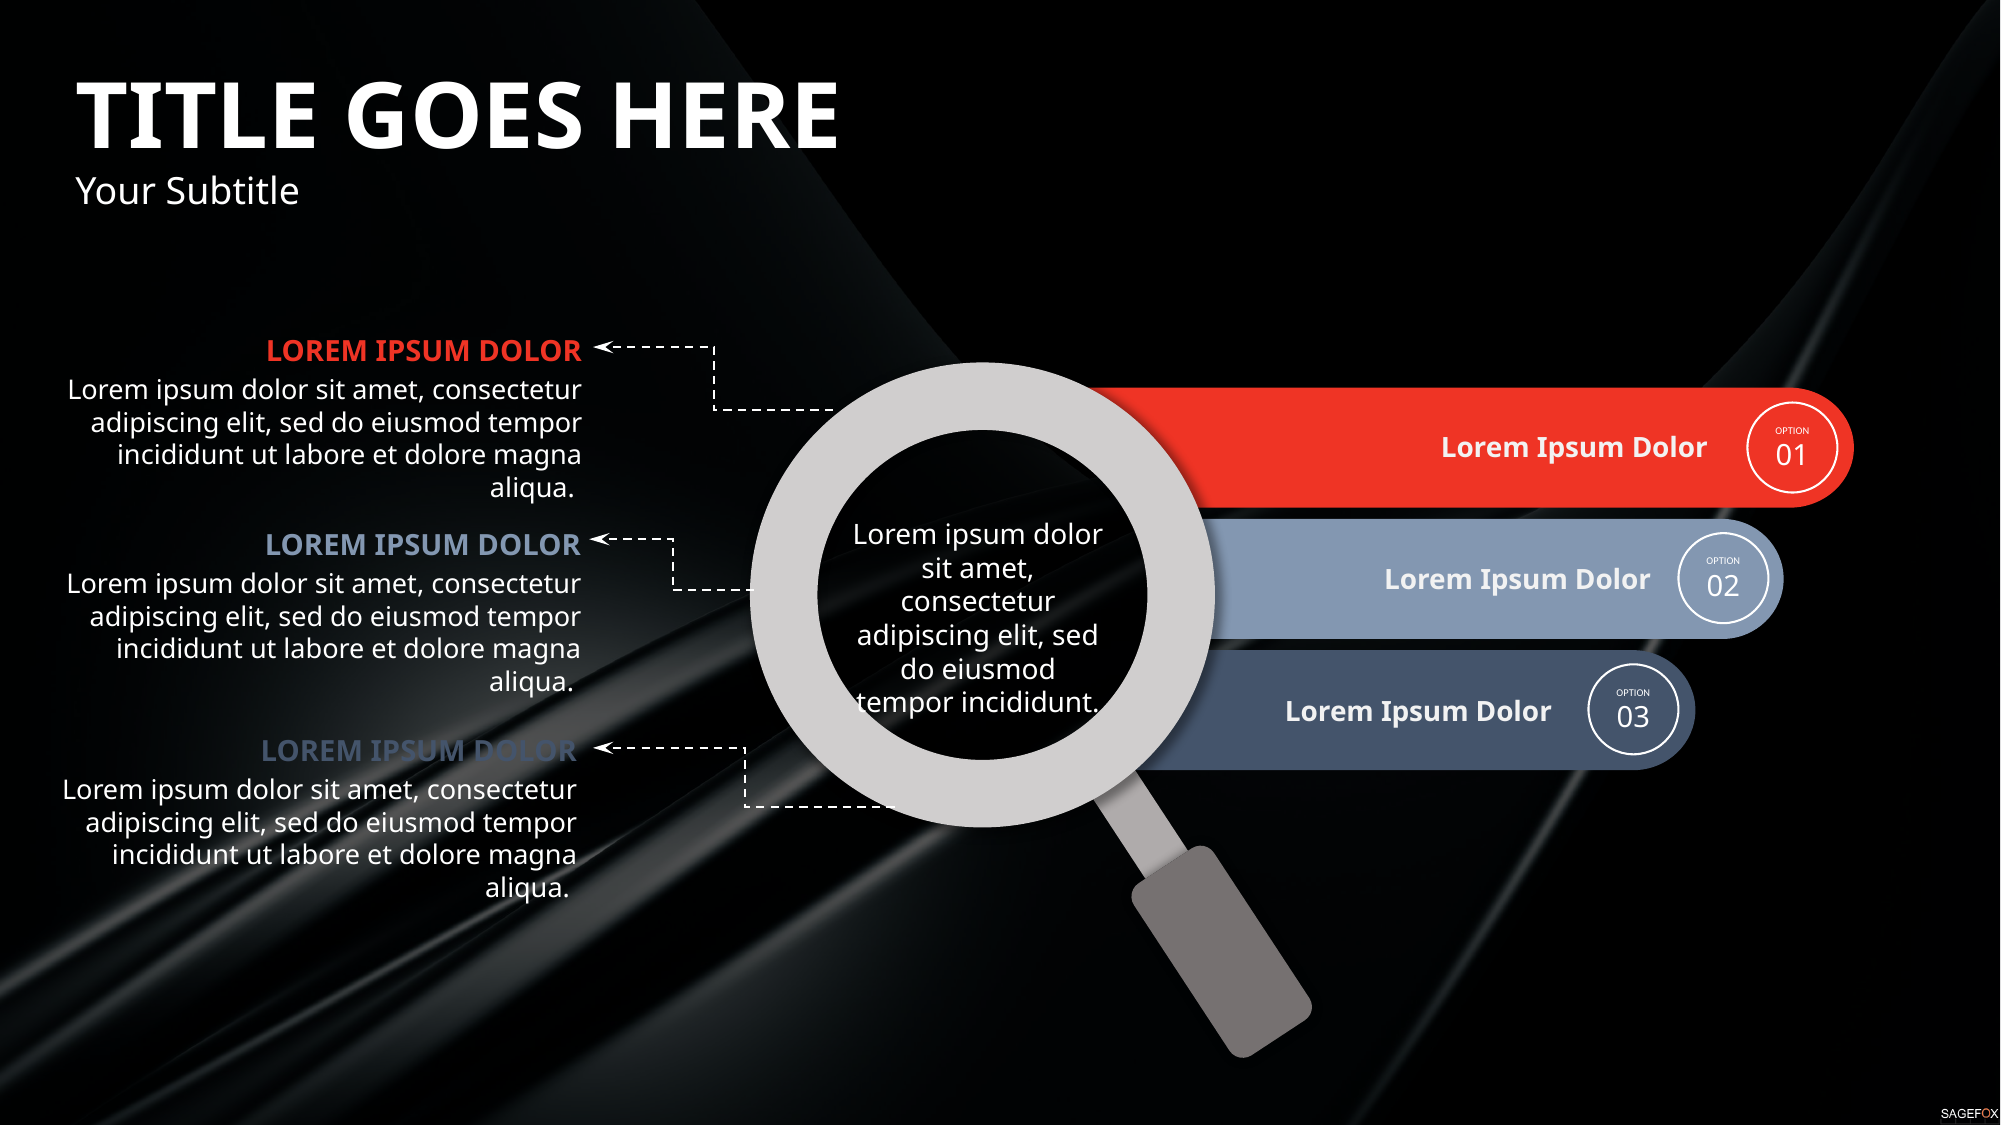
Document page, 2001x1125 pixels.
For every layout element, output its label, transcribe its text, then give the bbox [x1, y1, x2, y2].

text_box LOREM IPSUM DOLOR Lorem ipsum dolor sit amet, consectetur adipiscing elit, sed do eiusmod tempor incididunt ut labore et dolore magna aliqua. [24, 724, 592, 910]
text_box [749, 362, 1270, 1055]
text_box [592, 347, 836, 410]
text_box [589, 539, 757, 591]
picture [0, 0, 2001, 1125]
text_box LOREM IPSUM DOLOR Lorem ipsum dolor sit amet, consectetur adipiscing elit, sed do eiusmod tempor incididunt ut labore et dolore magna aliqua. [30, 324, 597, 510]
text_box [1270, 387, 1854, 508]
text_box LOREM IPSUM DOLOR Lorem ipsum dolor sit amet, consectetur adipiscing elit, sed do eiusmod tempor incididunt ut labore et dolore magna aliqua. [29, 518, 596, 704]
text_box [592, 747, 898, 808]
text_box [1270, 649, 1696, 771]
text_box TITLE GOES HERE Your Subtitle [60, 49, 1036, 220]
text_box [1270, 518, 1784, 639]
